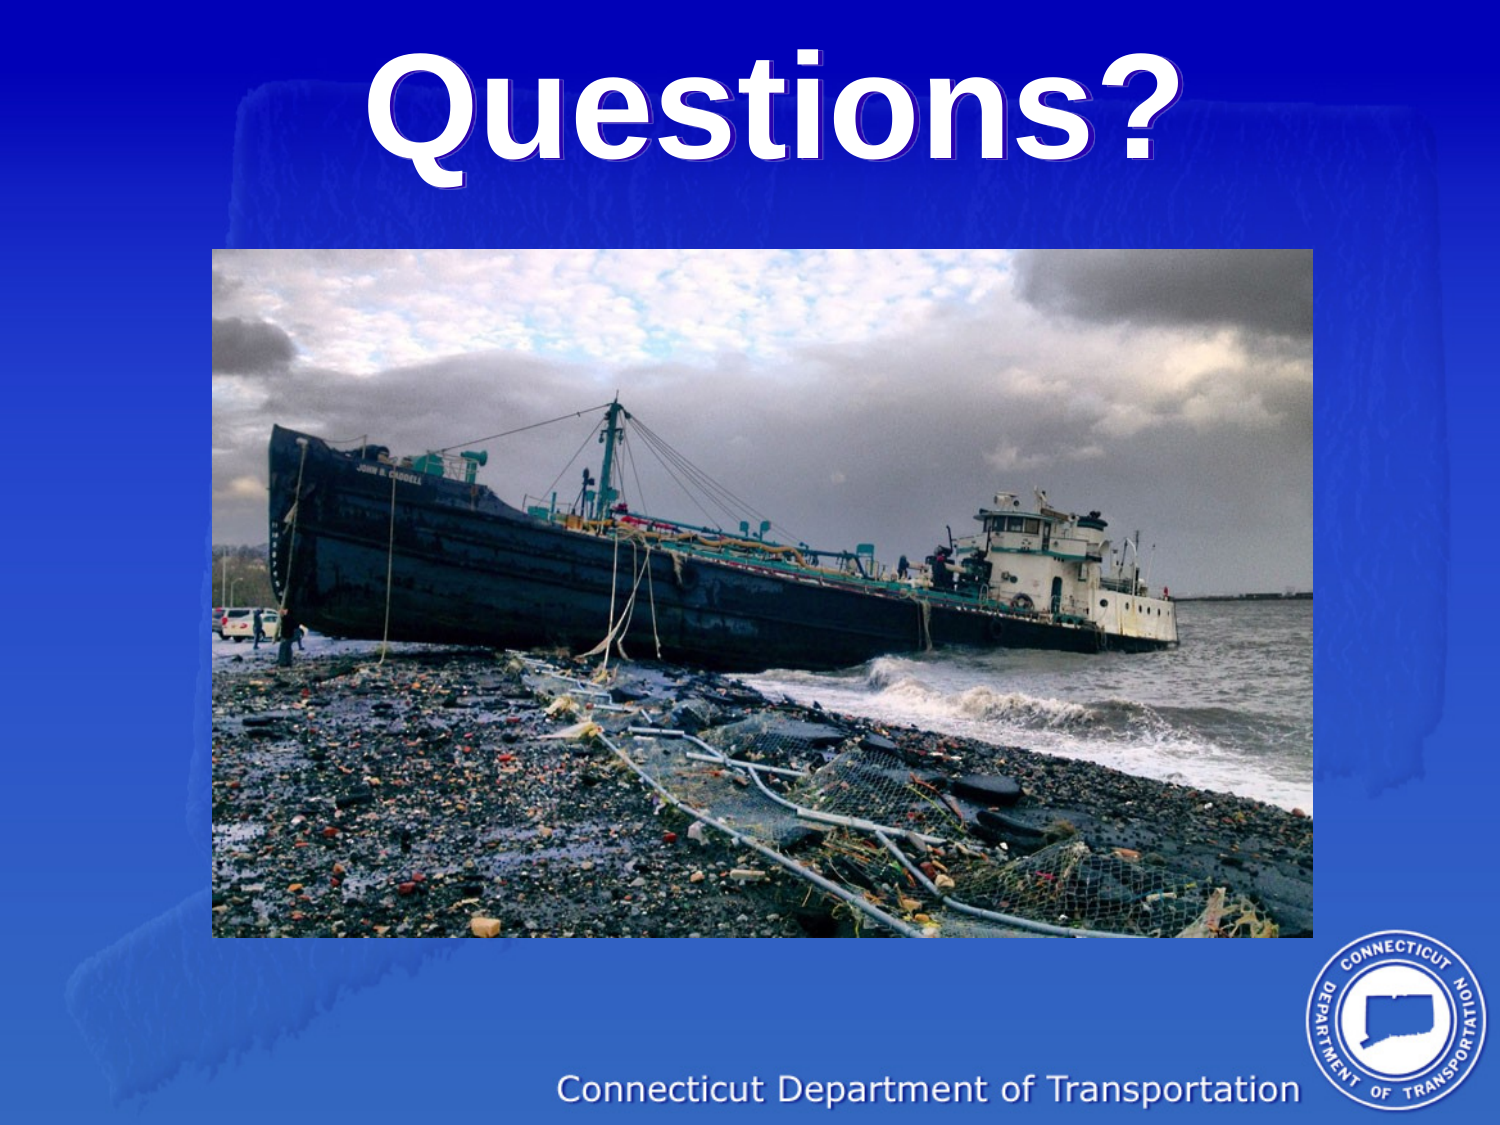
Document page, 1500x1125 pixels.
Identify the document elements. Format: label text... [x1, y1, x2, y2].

picture [0, 0, 1500, 1125]
subtitle Questions? [75, 1, 1475, 701]
